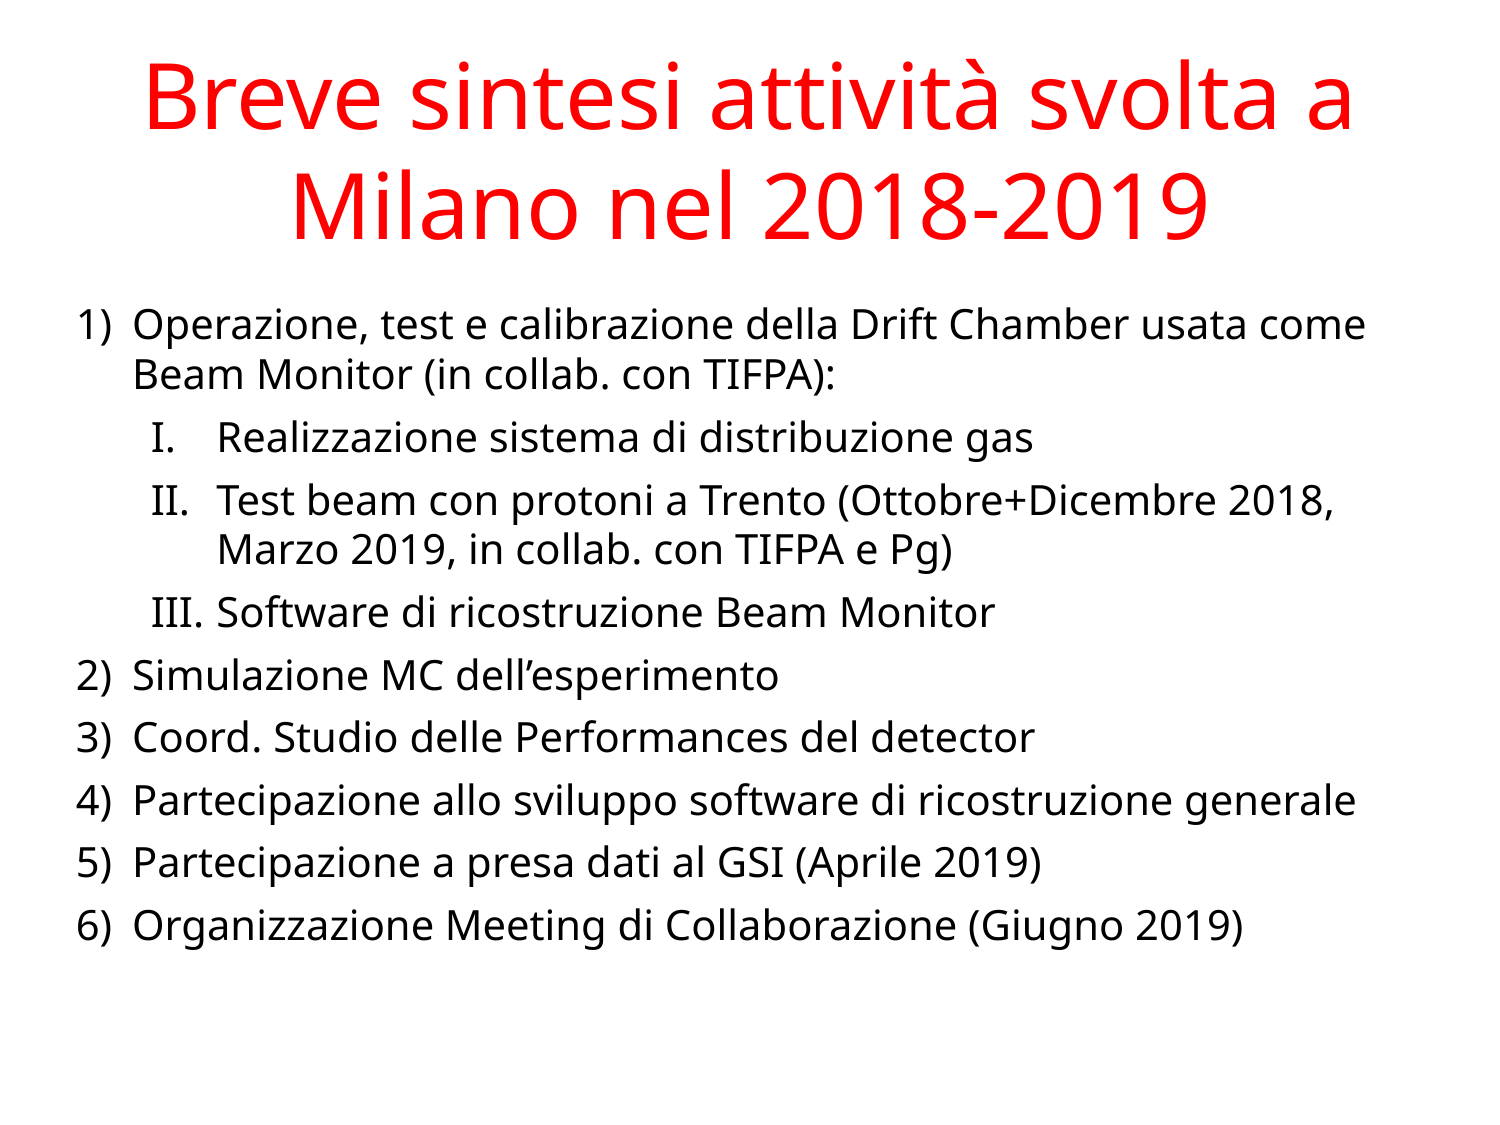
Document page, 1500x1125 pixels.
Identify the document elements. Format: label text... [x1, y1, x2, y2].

text_box Operazione, test e calibrazione della Drift Chamber usata come Beam Monitor (in collab. con TIFPA): Realizzazione sistema di distribuzione gas Test beam con protoni a Trento (Ottobre+Dicembre 2018, Marzo 2019, in collab. con TIFPA e Pg) Software di ricostruzione Beam Monitor Simulazione MC dell’esperimento Coord. Studio delle Performances del detector Partecipazione allo sviluppo software di ricostruzione generale Partecipazione a presa dati al GSI (Aprile 2019) Organizzazione Meeting di Collaborazione (Giugno 2019) [61, 290, 1439, 956]
text_box Breve sintesi attività svolta a Milano nel 2018-2019 [41, 30, 1459, 266]
